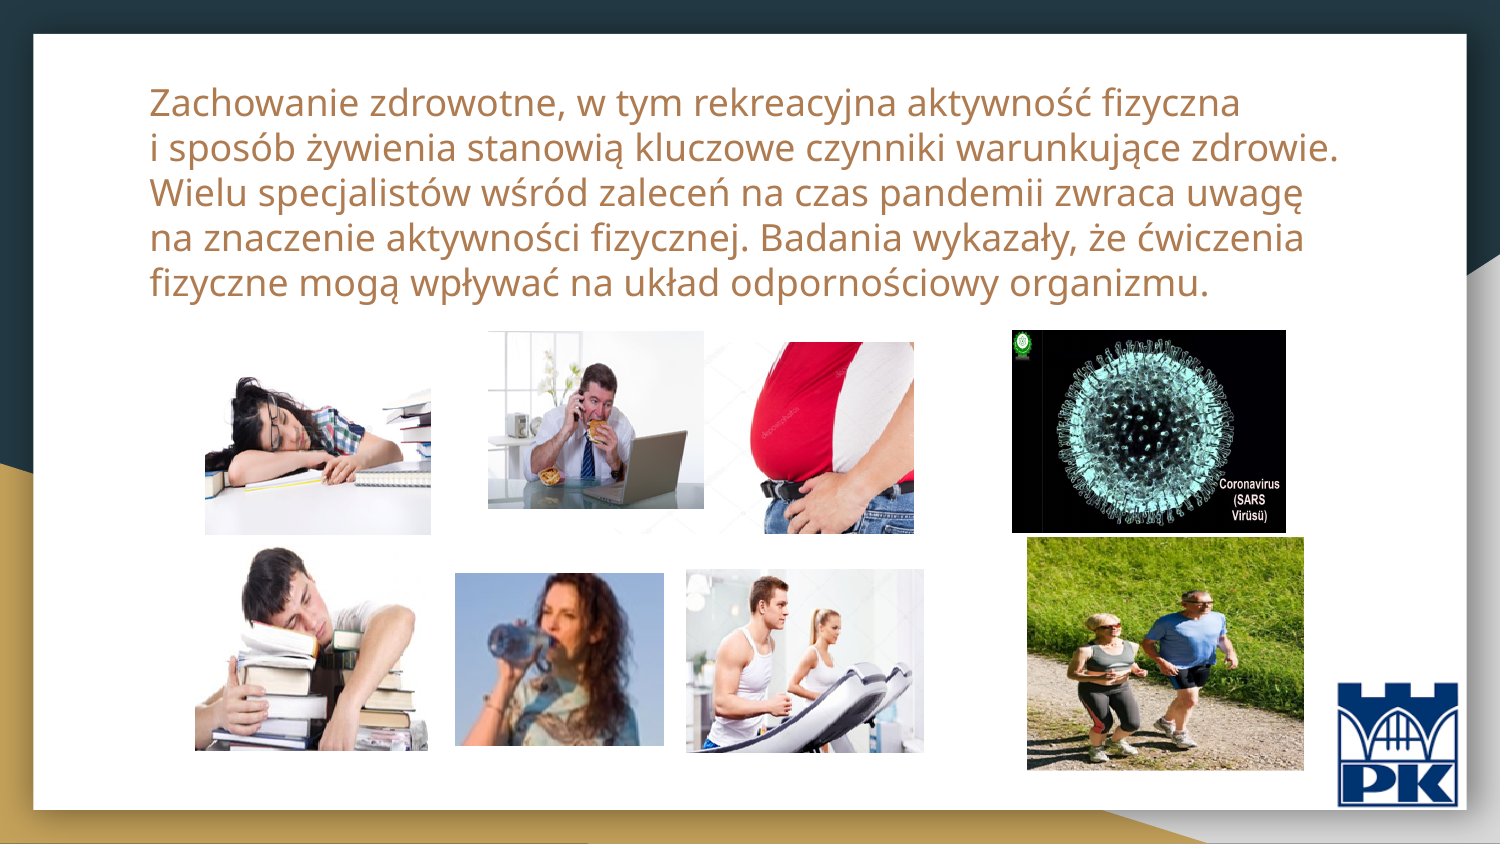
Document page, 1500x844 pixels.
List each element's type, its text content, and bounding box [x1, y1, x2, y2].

title Zachowanie zdrowotne, w tym rekreacyjna aktywność fizyczna i sposób żywienia stanowią kluczowe czynniki warunkujące zdrowie. Wielu specjalistów wśród zaleceń na czas pandemii zwraca uwagę na znaczenie aktywności fizycznej. Badania wykazały, że ćwiczenia fizyczne mogą wpływać na układ odpornościowy organizmu. [134, 64, 1366, 399]
picture [1335, 680, 1464, 809]
picture [194, 330, 1306, 771]
